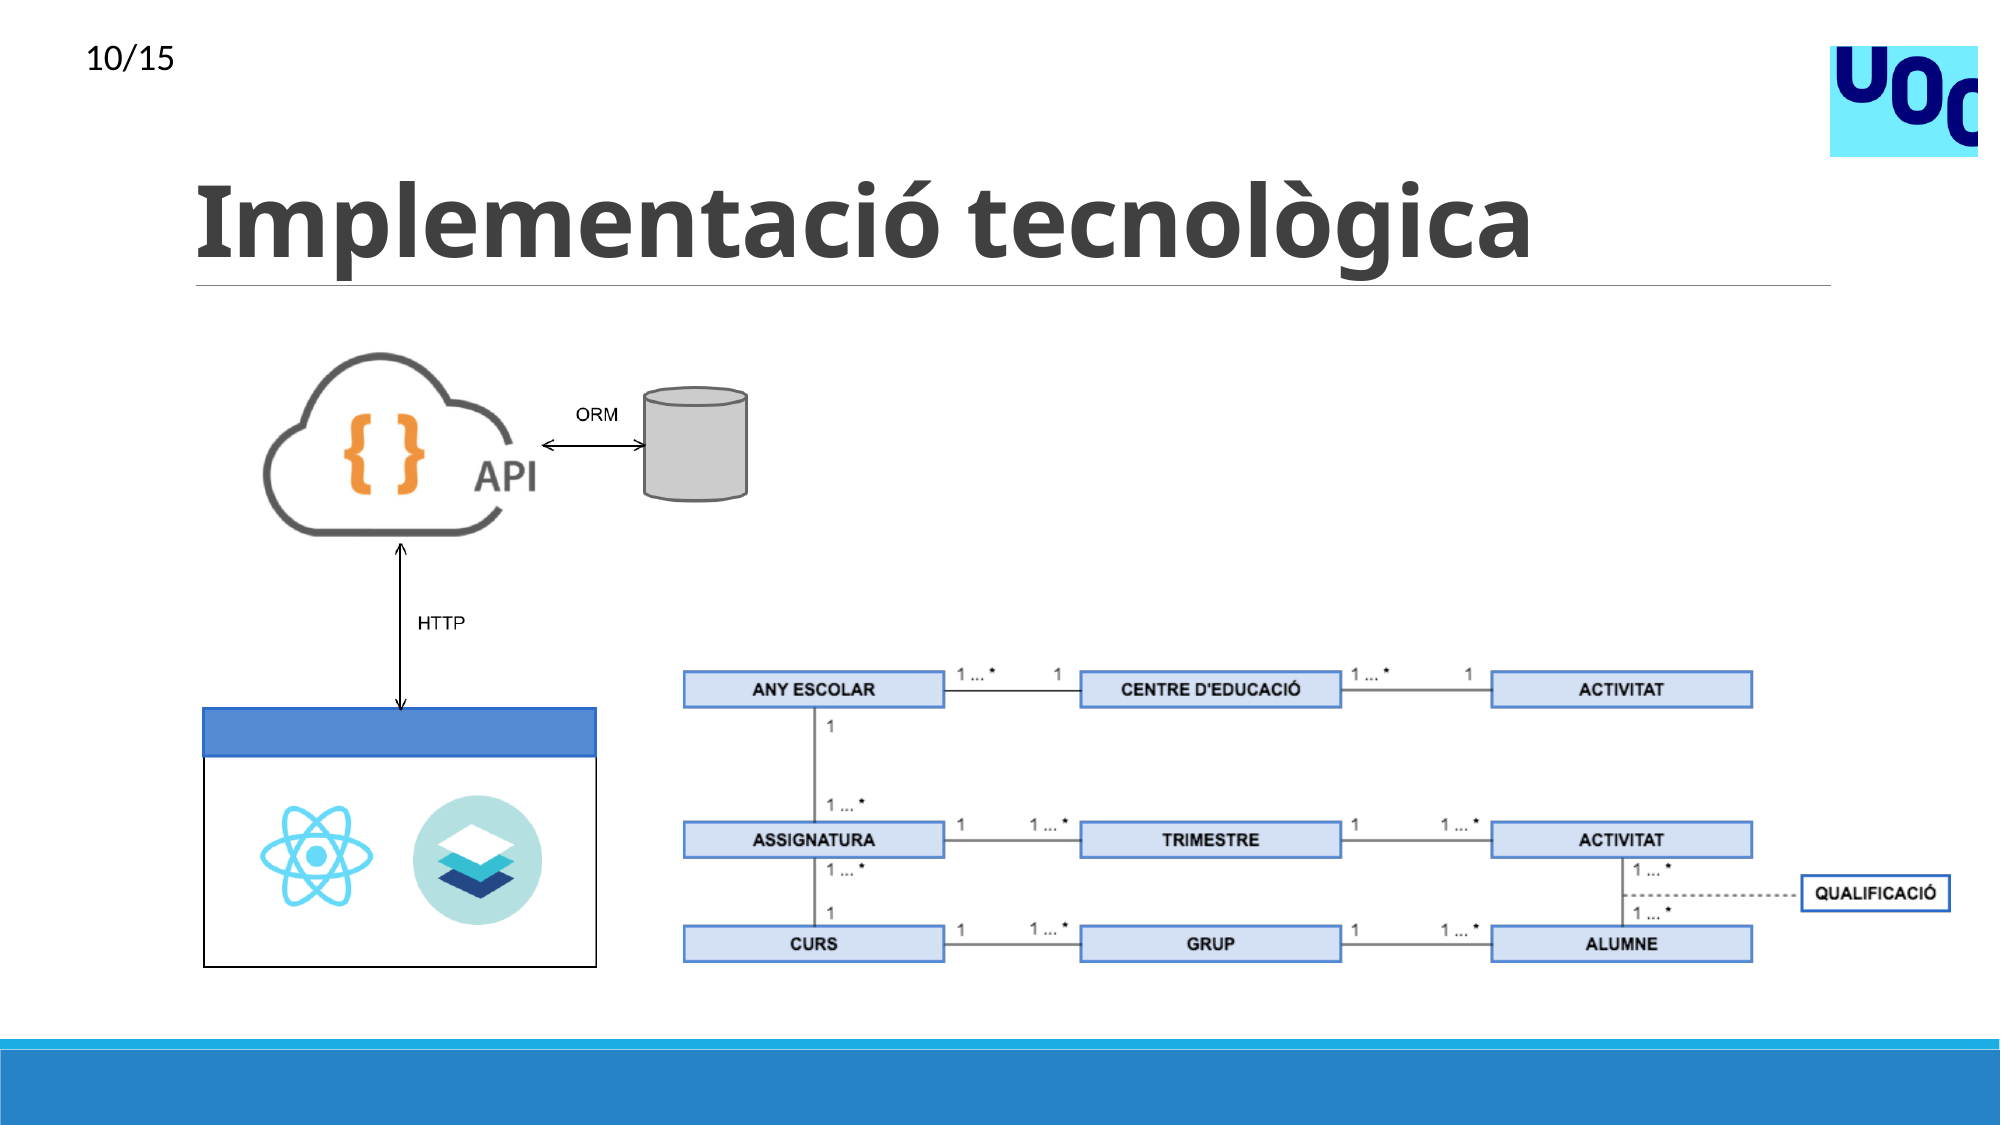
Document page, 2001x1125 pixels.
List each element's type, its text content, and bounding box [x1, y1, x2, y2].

text_box 10/15 [70, 25, 201, 85]
picture [1829, 46, 1978, 157]
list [179, 319, 771, 981]
picture [683, 664, 1952, 963]
title Implementació tecnològica [180, 47, 1830, 285]
